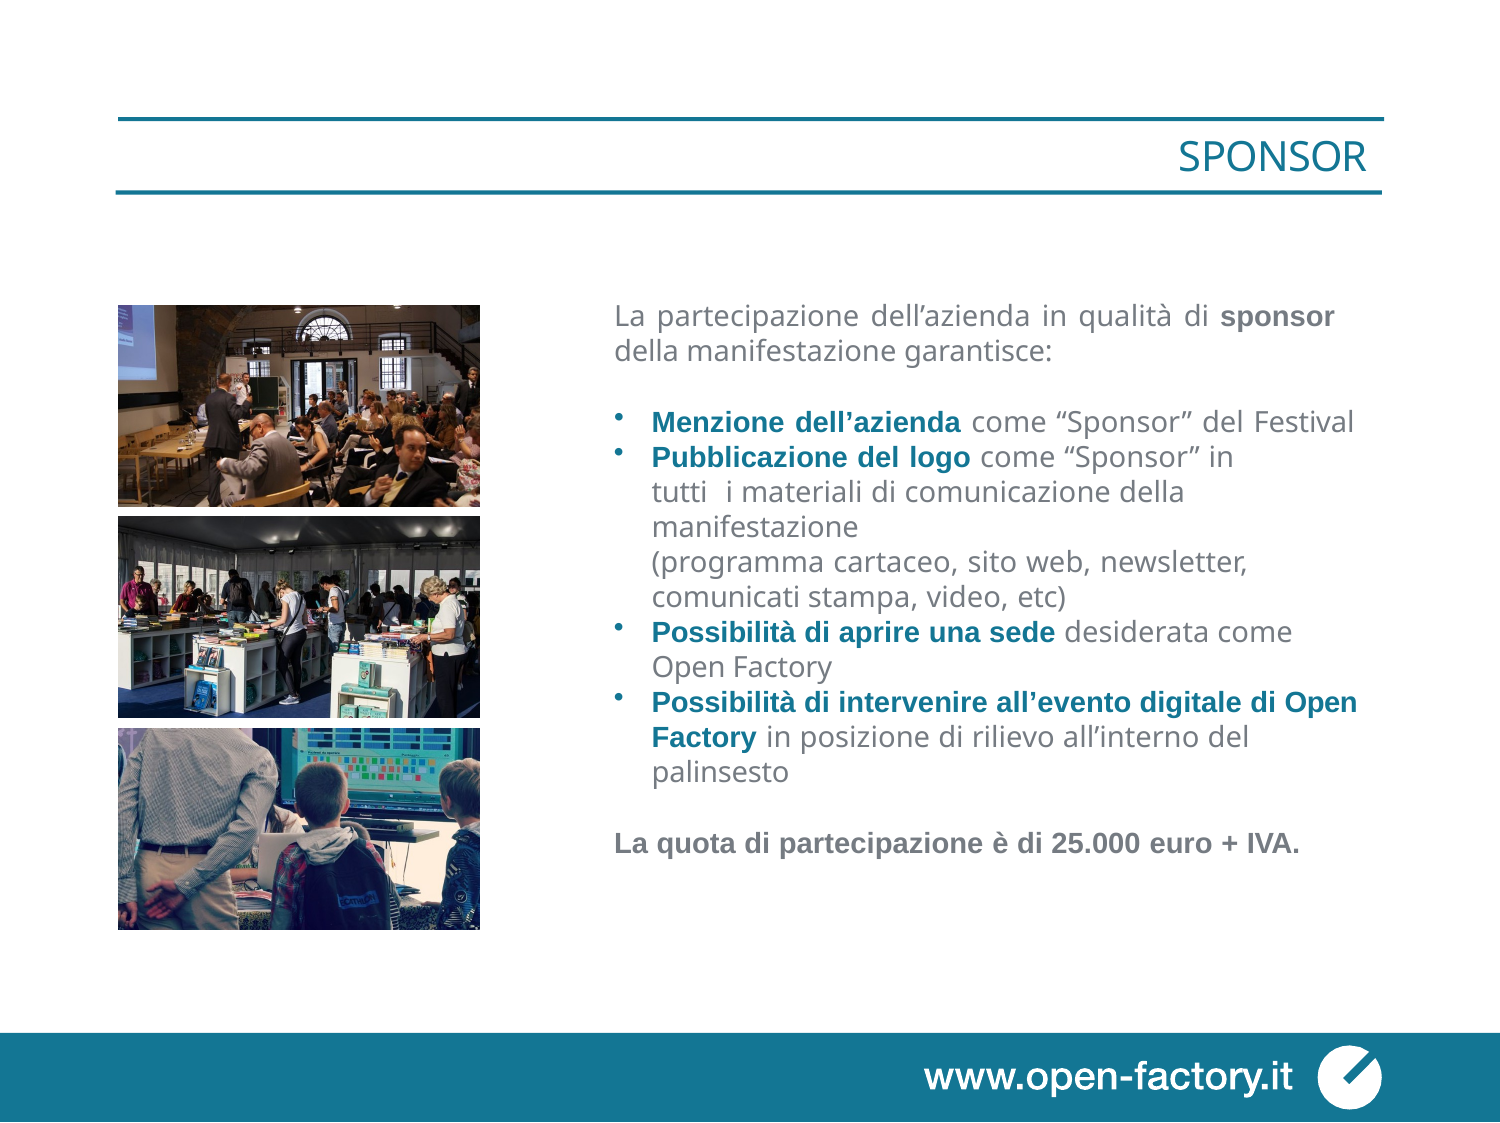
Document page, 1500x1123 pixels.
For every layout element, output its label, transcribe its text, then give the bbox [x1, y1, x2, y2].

list La partecipazione dell’azienda in qualità di sponsor della manifestazione garantisce: Menzione dell’azienda come “Sponsor” del Festival Pubblicazione del logo come “Sponsor” in tutti i materiali di comunicazione della manifestazione (programma cartaceo, sito web, newsletter, comunicati stampa, video, etc) Possibilità di aprire una sede desiderata come Open Factory Possibilità di intervenire all’evento digitale di Open Factory in posizione di rilievo all’interno del palinsesto La quota di partecipazione è di 25.000 euro + IVA. [612, 294, 1385, 934]
picture [117, 516, 480, 719]
picture [117, 304, 480, 507]
text_box [118, 117, 1385, 122]
title SPONSOR [758, 127, 1385, 318]
picture [117, 728, 480, 931]
text_box [115, 190, 1382, 195]
